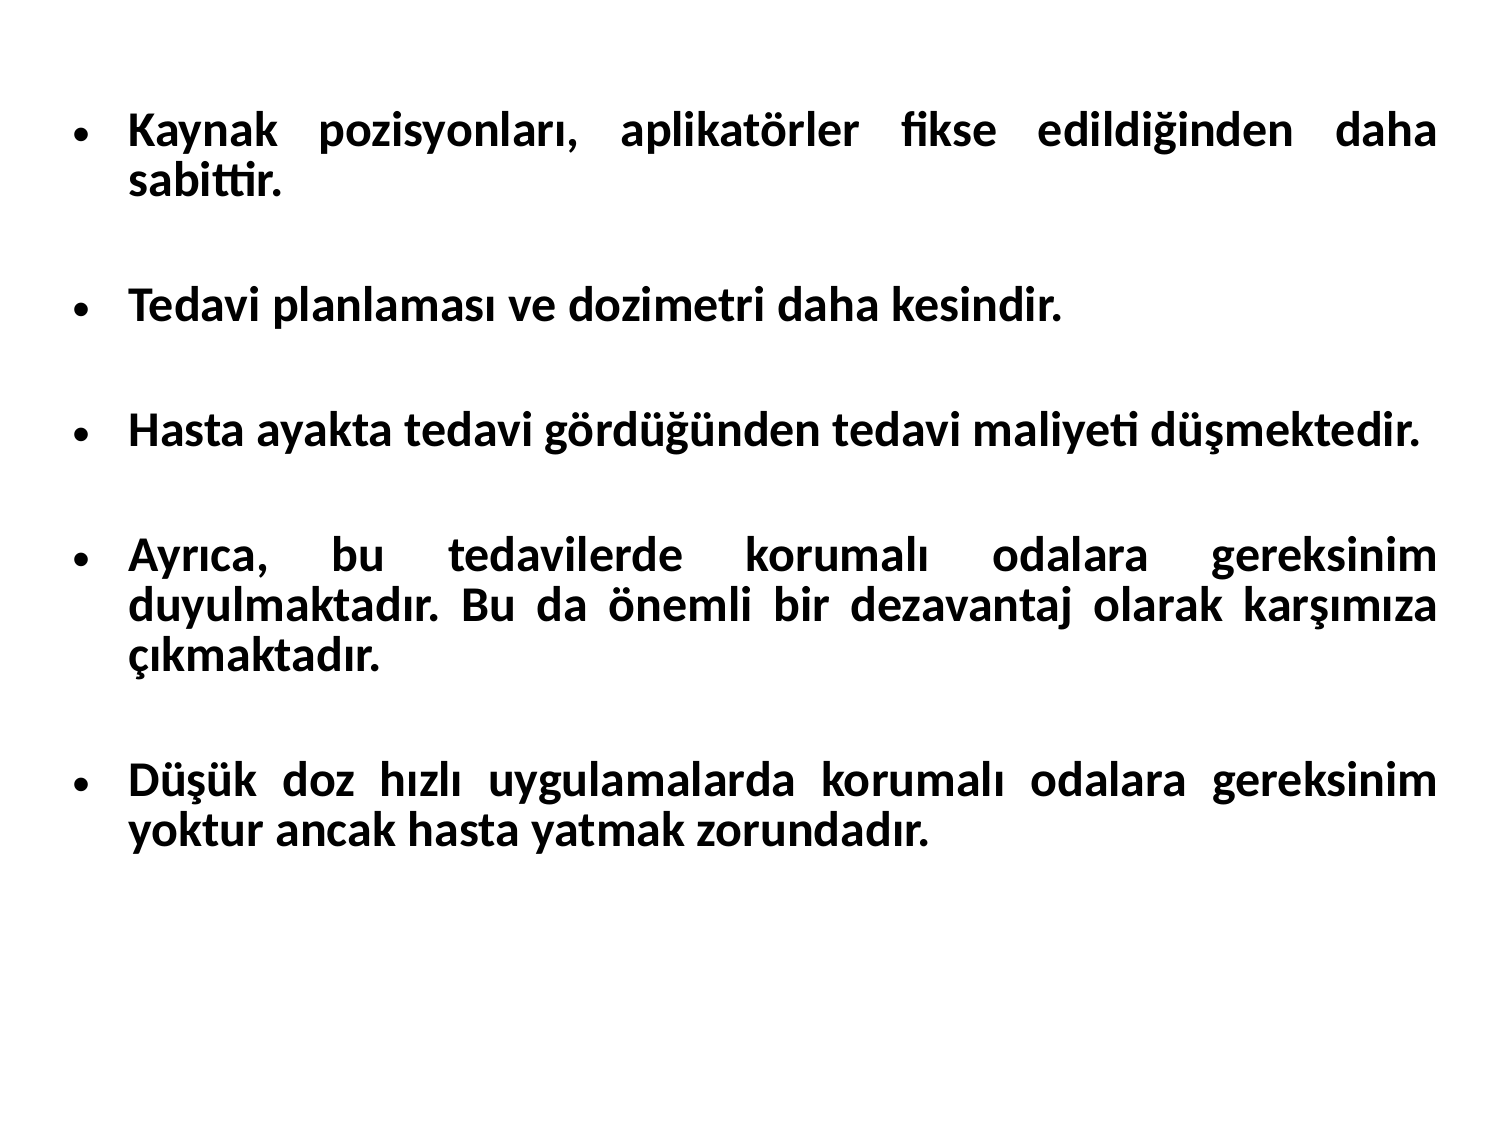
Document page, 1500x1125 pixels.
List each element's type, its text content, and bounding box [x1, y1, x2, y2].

list Kaynak pozisyonları, aplikatörler fikse edildiğinden daha sabittir. Tedavi planlaması ve dozimetri daha kesindir. Hasta ayakta tedavi gördüğünden tedavi maliyeti düşmektedir. Ayrıca, bu tedavilerde korumalı odalara gereksinim duyulmaktadır. Bu da önemli bir dezavantaj olarak karşımıza çıkmaktadır. Düşük doz hızlı uygulamalarda korumalı odalara gereksinim yoktur ancak hasta yatmak zorundadır. [64, 101, 1448, 1060]
